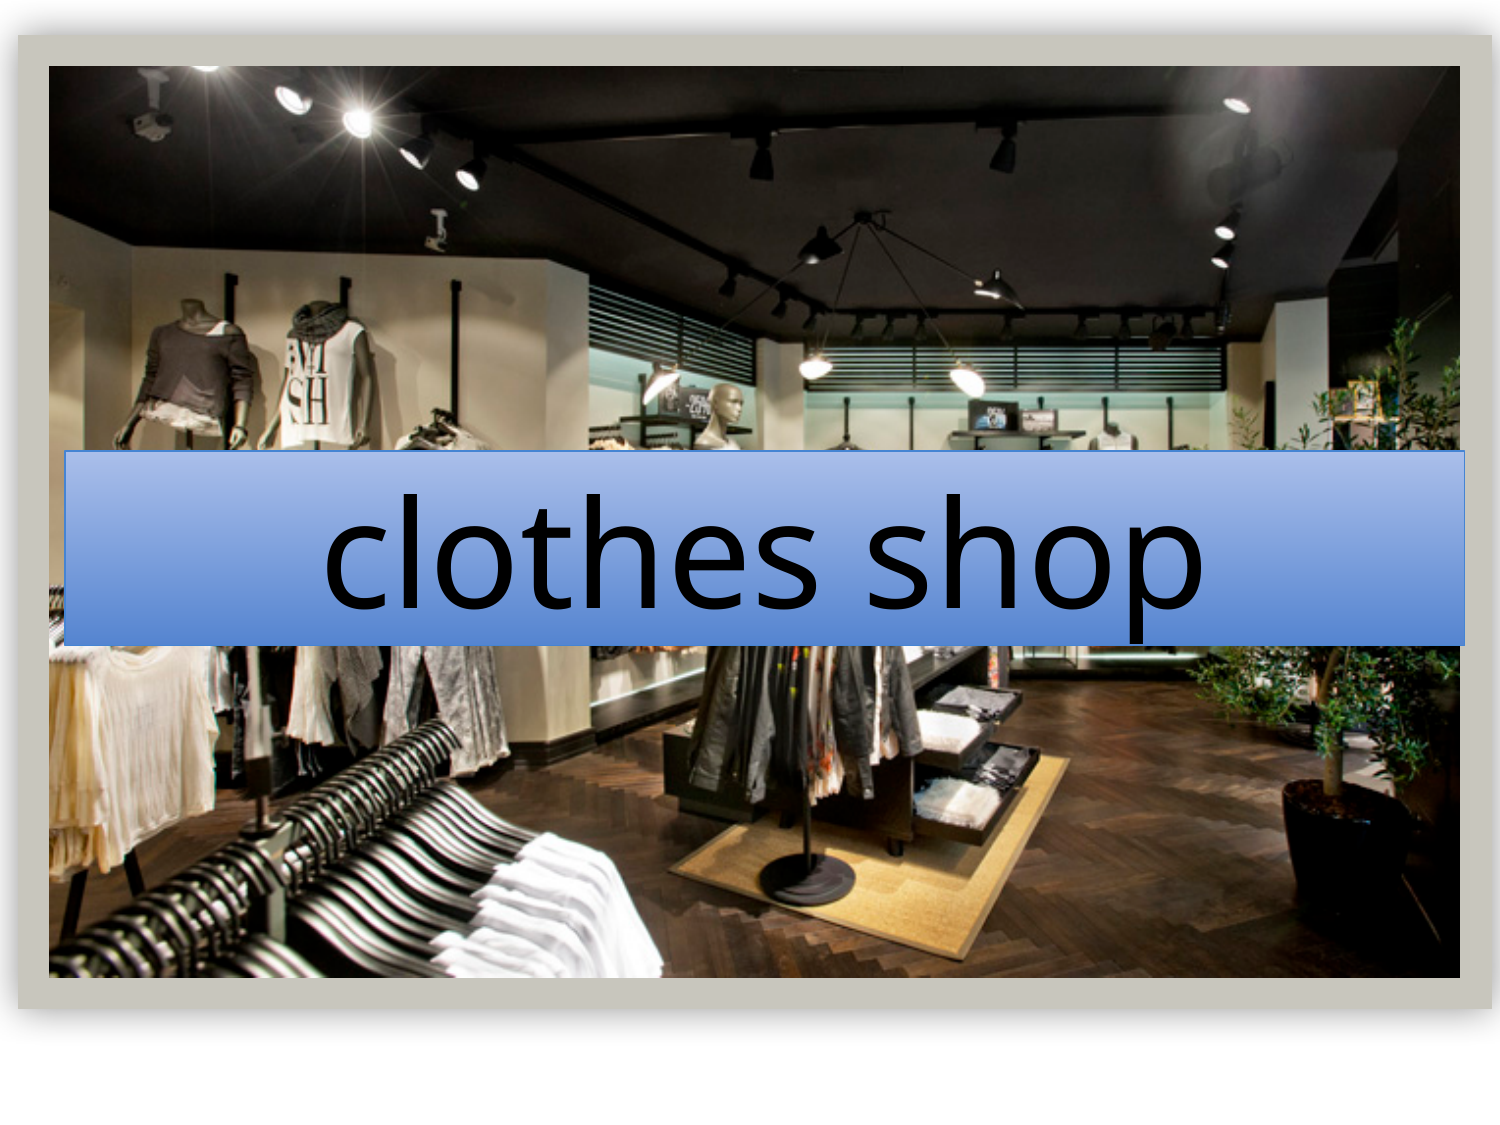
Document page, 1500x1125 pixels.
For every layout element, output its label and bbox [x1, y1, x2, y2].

picture [48, 66, 1461, 979]
